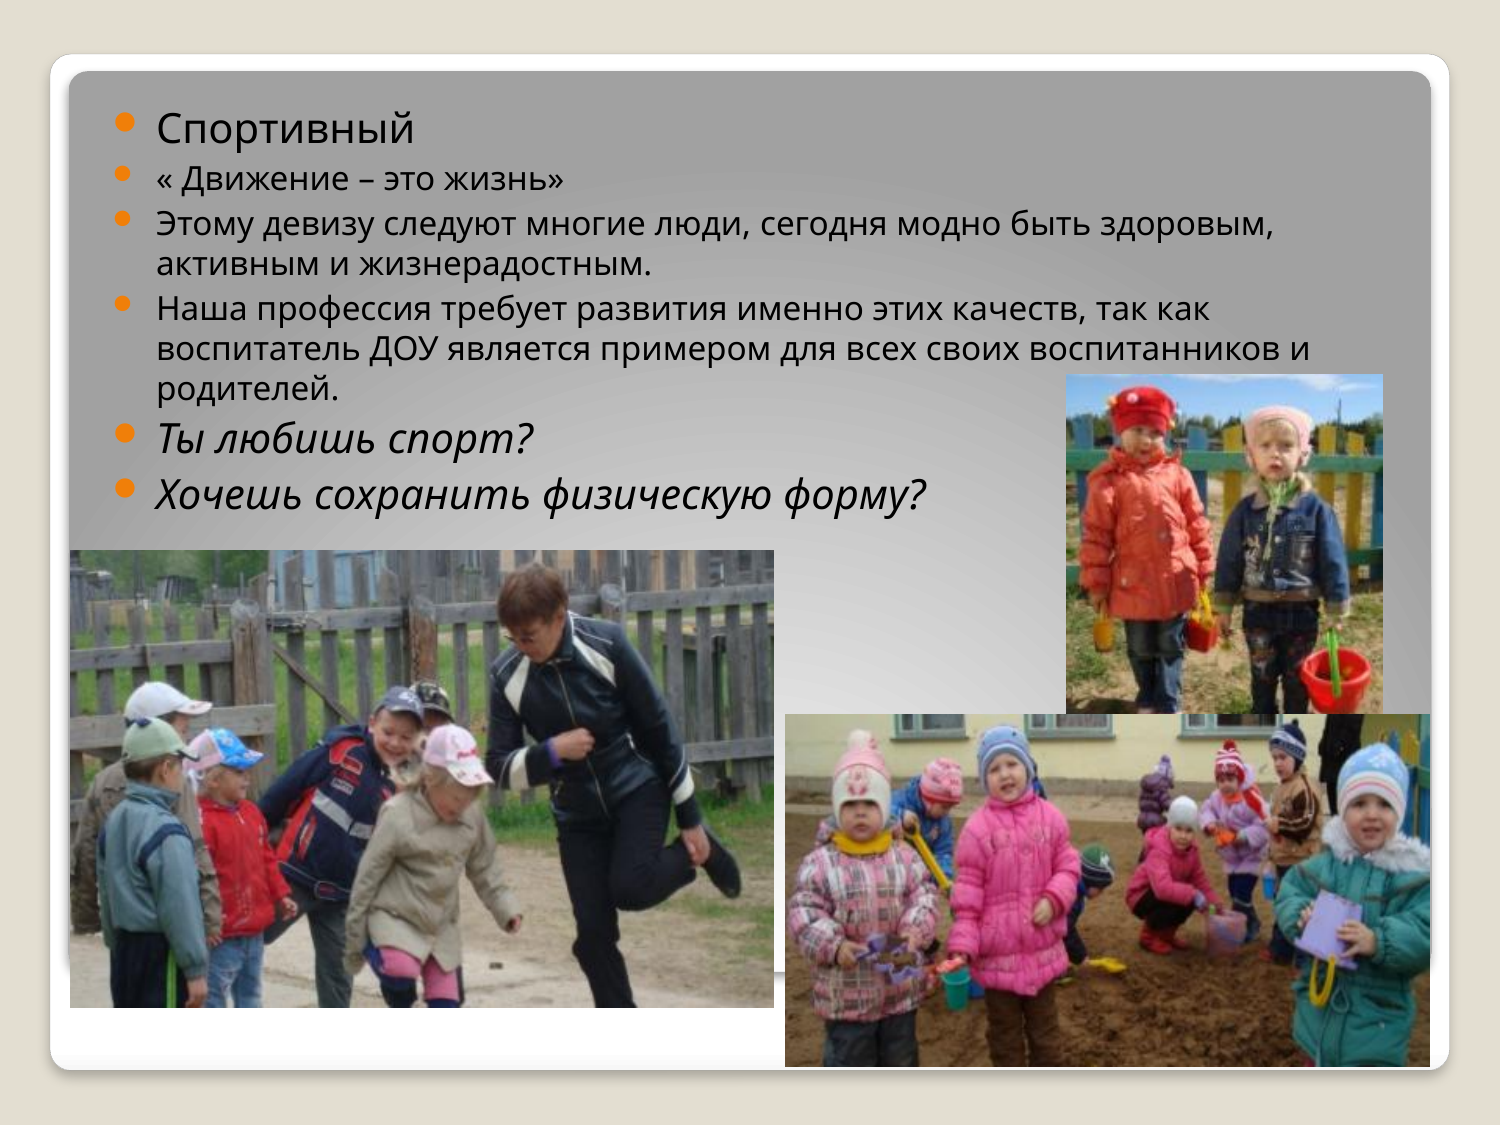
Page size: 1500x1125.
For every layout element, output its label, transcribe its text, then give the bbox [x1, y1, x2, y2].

picture [784, 374, 1430, 1067]
picture [70, 550, 774, 1009]
list Спортивный « Движение – это жизнь» Этому девизу следуют многие люди, сегодня модно быть здоровым, активным и жизнерадостным. Наша профессия требует развития именно этих качеств, так как воспитатель ДОУ является примером для всех своих воспитанников и родителей. Ты любишь спорт? Хочешь сохранить физическую форму? [82, 86, 1425, 714]
